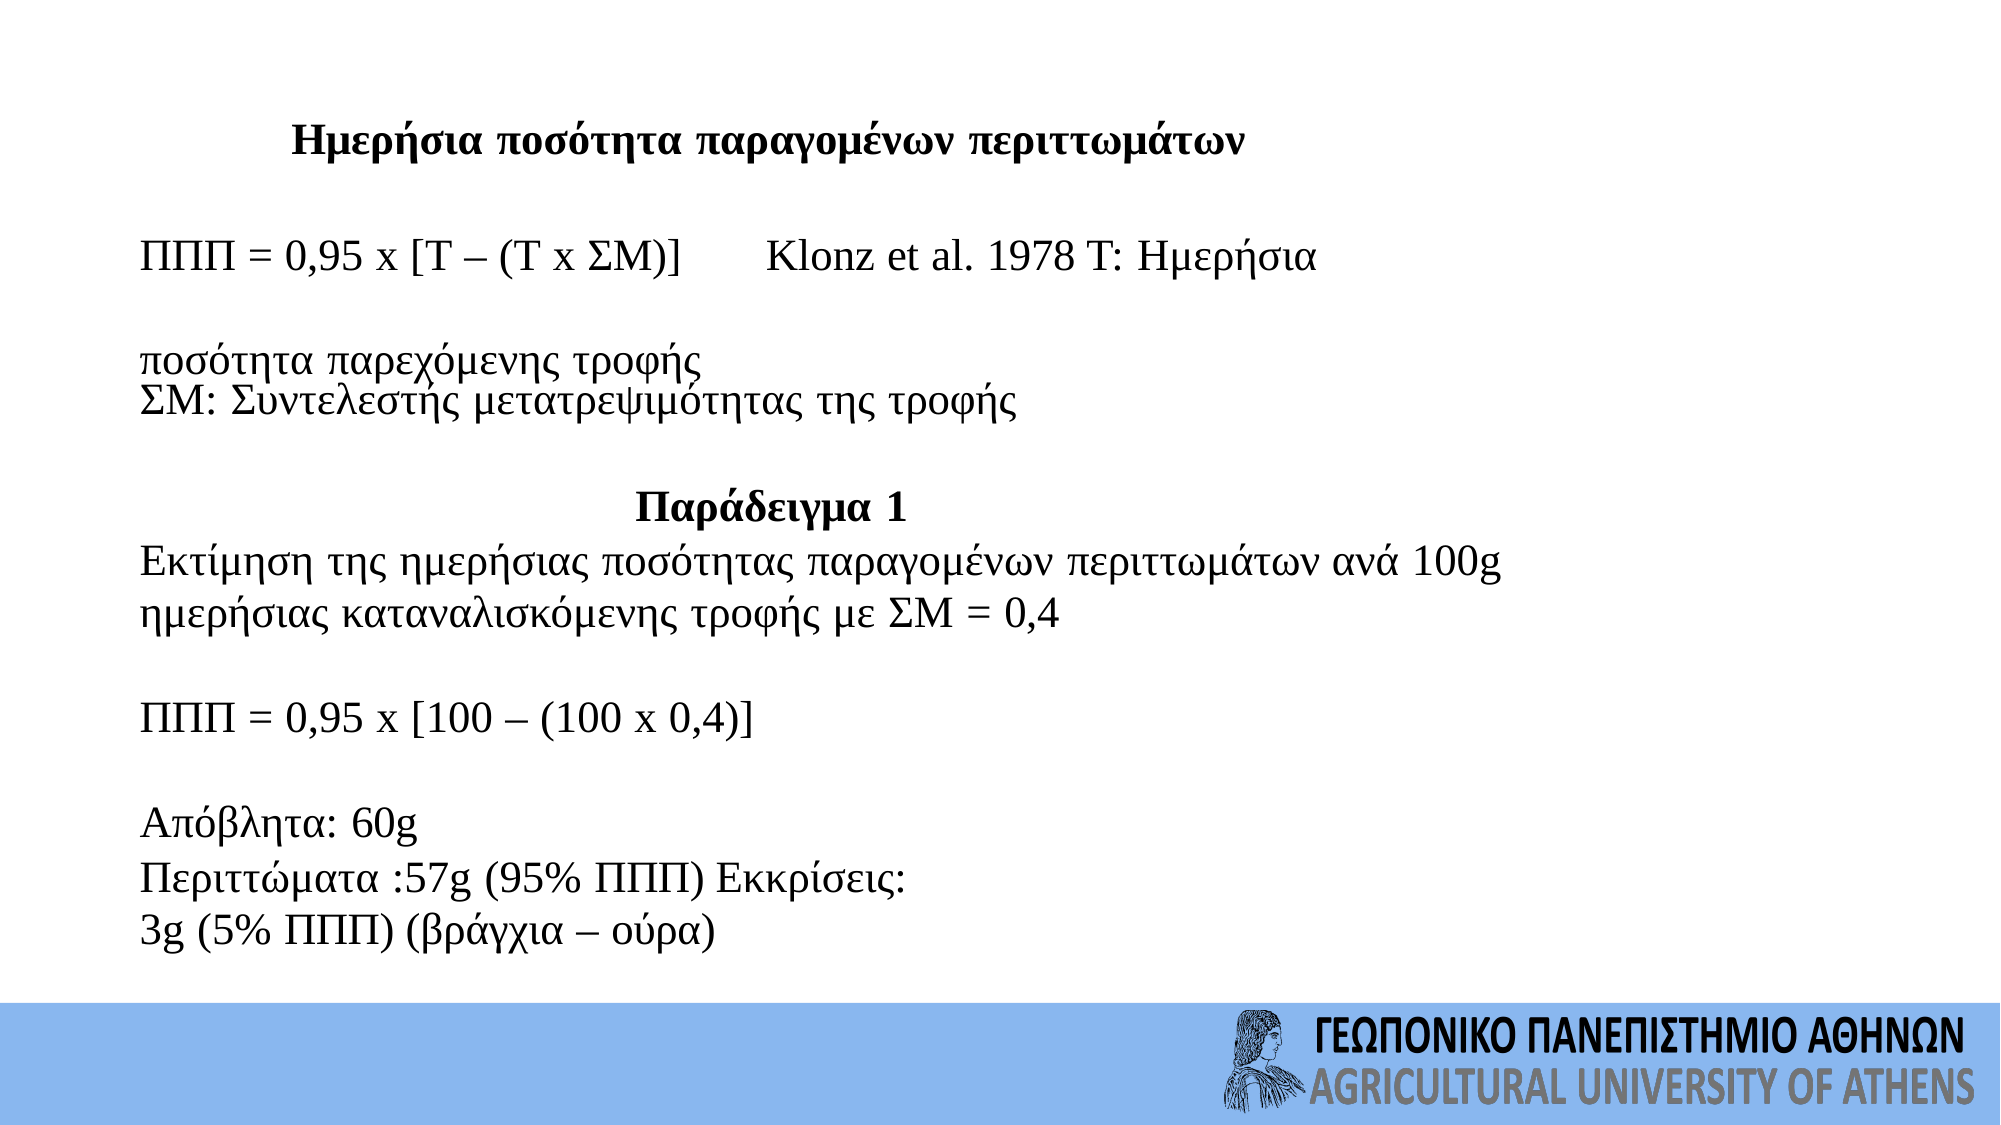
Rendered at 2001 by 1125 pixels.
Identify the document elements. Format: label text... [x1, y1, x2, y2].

picture [1219, 1001, 2000, 1124]
text_box Ημερήσια ποσότητα παραγομένων περιττωμάτων ΠΠΠ = 0,95 x [T – (T x ΣΜ)] Klonz et al. 1978 T: Ημερήσια ποσότητα παρεχόμενης τροφής ΣΜ: Συντελεστής μετατρεψιμότητας της τροφής Παράδειγμα 1 Εκτίμηση της ημερήσιας ποσότητας παραγομένων περιττωμάτων ανά 100g ημερήσιας καταναλισκόμενης τροφής με ΣΜ = 0,4 ΠΠΠ = 0,95 x [100 – (100 x 0,4)] Απόβλητα: 60g Περιττώματα :57g (95% ΠΠΠ) Εκκρίσεις: 3g (5% ΠΠΠ) (βράγχια – ούρα) [137, 107, 1575, 954]
text_box [0, 1002, 2000, 1125]
